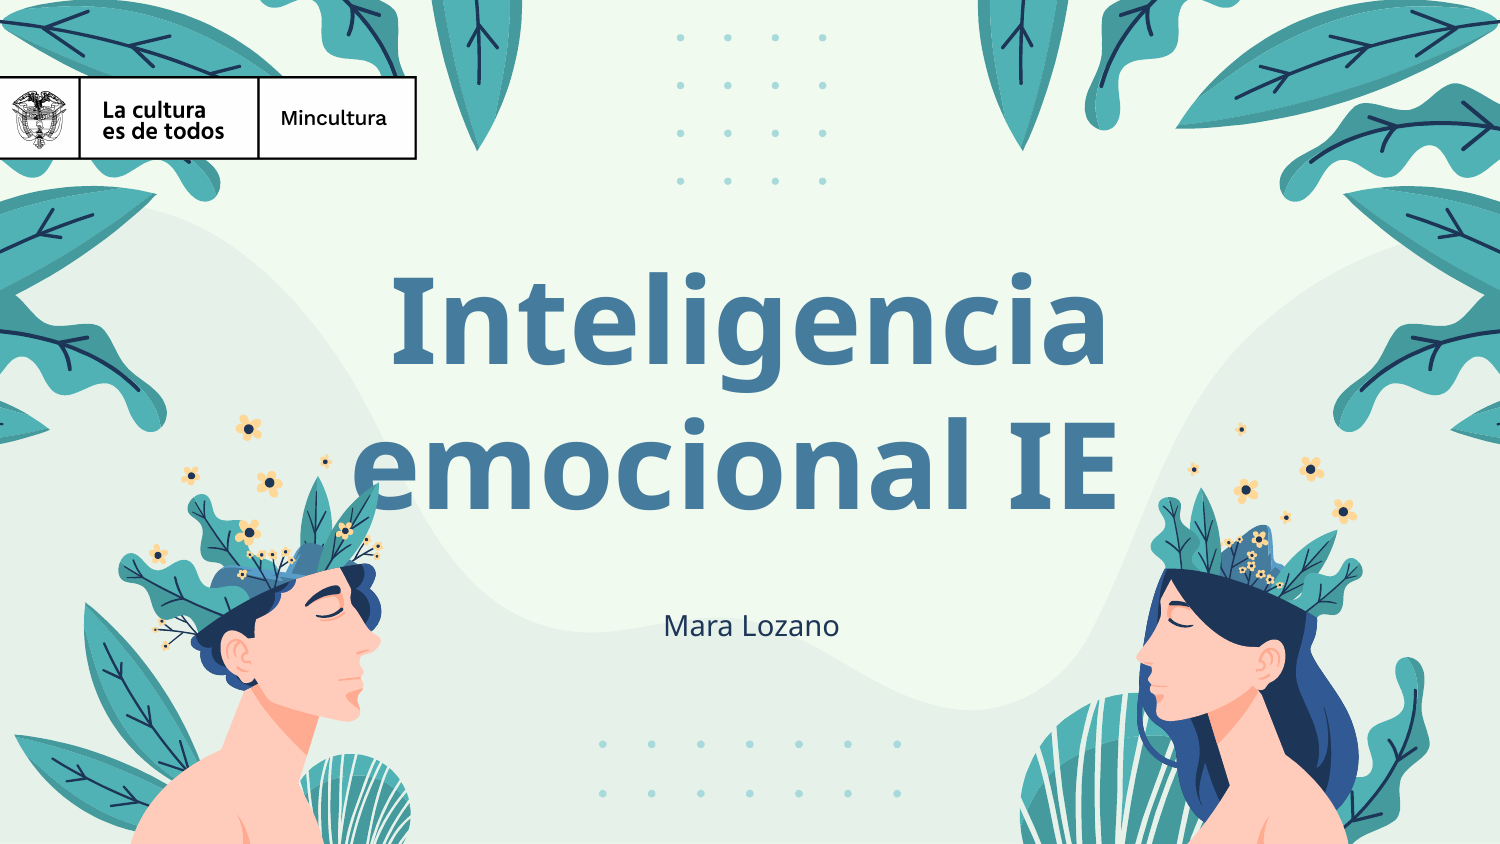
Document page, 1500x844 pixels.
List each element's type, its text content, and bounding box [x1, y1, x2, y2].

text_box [1366, 659, 1432, 844]
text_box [1135, 422, 1363, 844]
picture [0, 75, 418, 160]
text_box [42, 644, 113, 772]
title Inteligencia emocional IE [230, 205, 1274, 572]
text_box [388, 753, 411, 844]
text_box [118, 414, 384, 844]
subtitle Mara Lozano [454, 592, 1050, 658]
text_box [1019, 692, 1130, 844]
